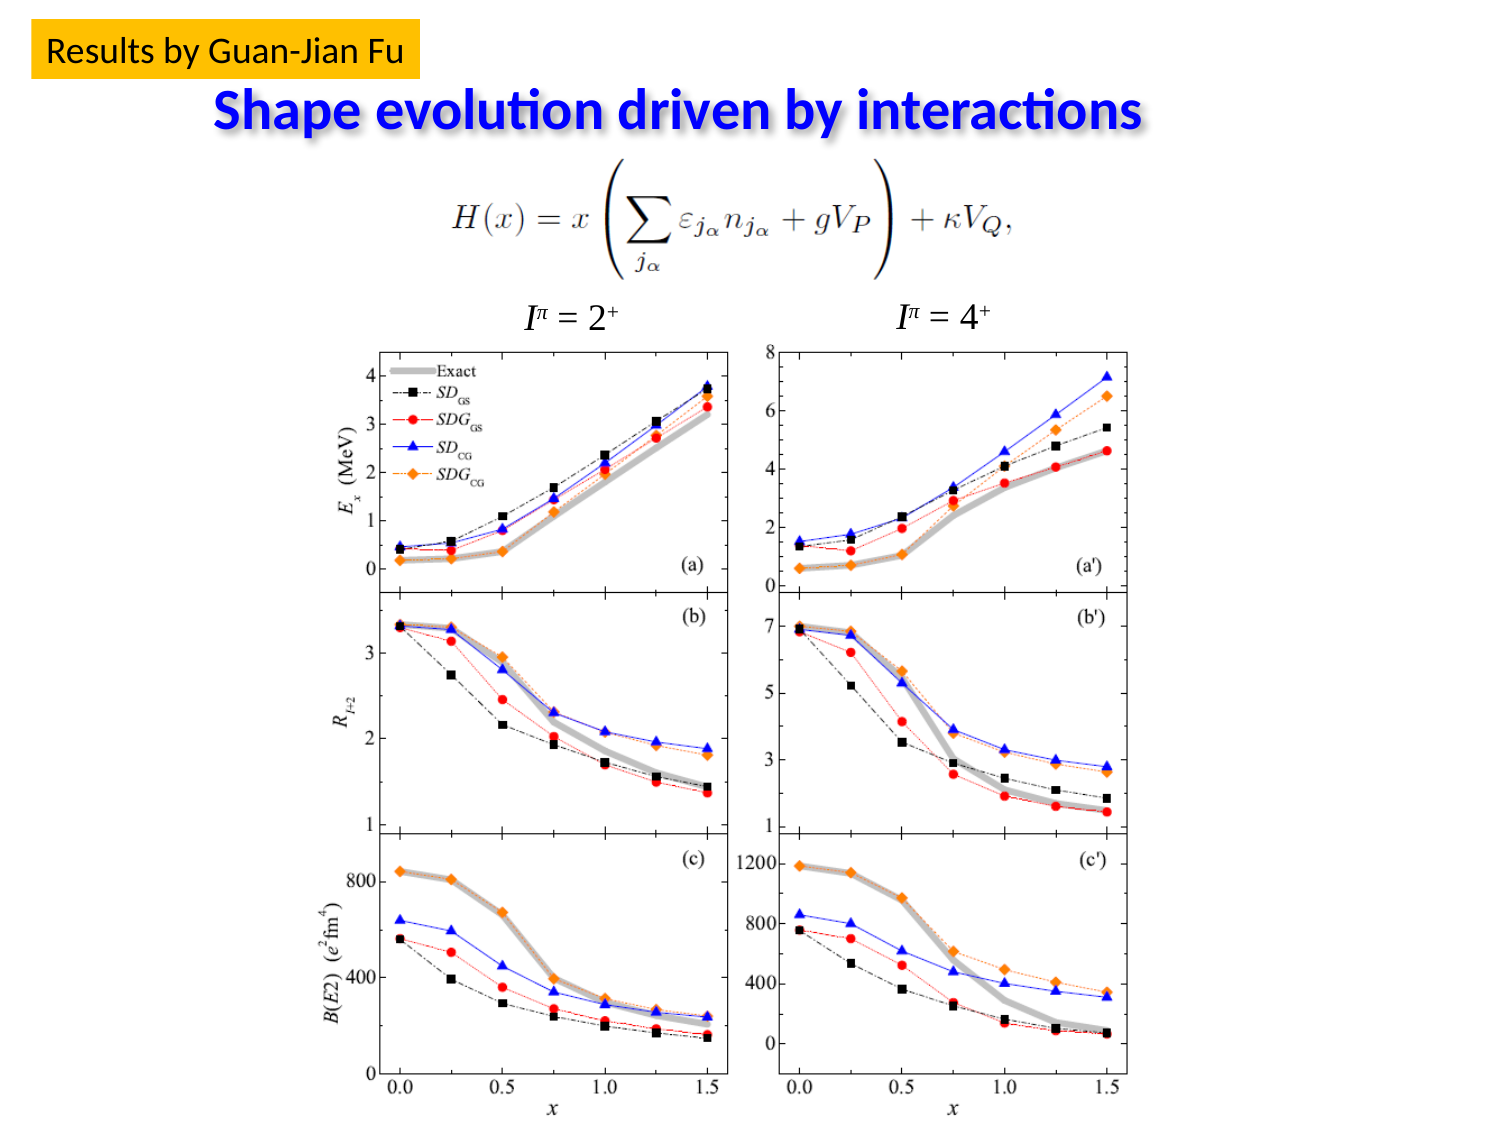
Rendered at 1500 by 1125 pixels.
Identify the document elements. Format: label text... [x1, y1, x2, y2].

text_box Iπ = 4+ [881, 301, 1006, 342]
text_box Iπ = 2+ [509, 301, 635, 342]
picture [312, 344, 1140, 1125]
text_box Shape evolution driven by interactions [199, 67, 1477, 149]
text_box Results by Guan-Jian Fu [31, 19, 420, 79]
picture [430, 148, 1031, 293]
